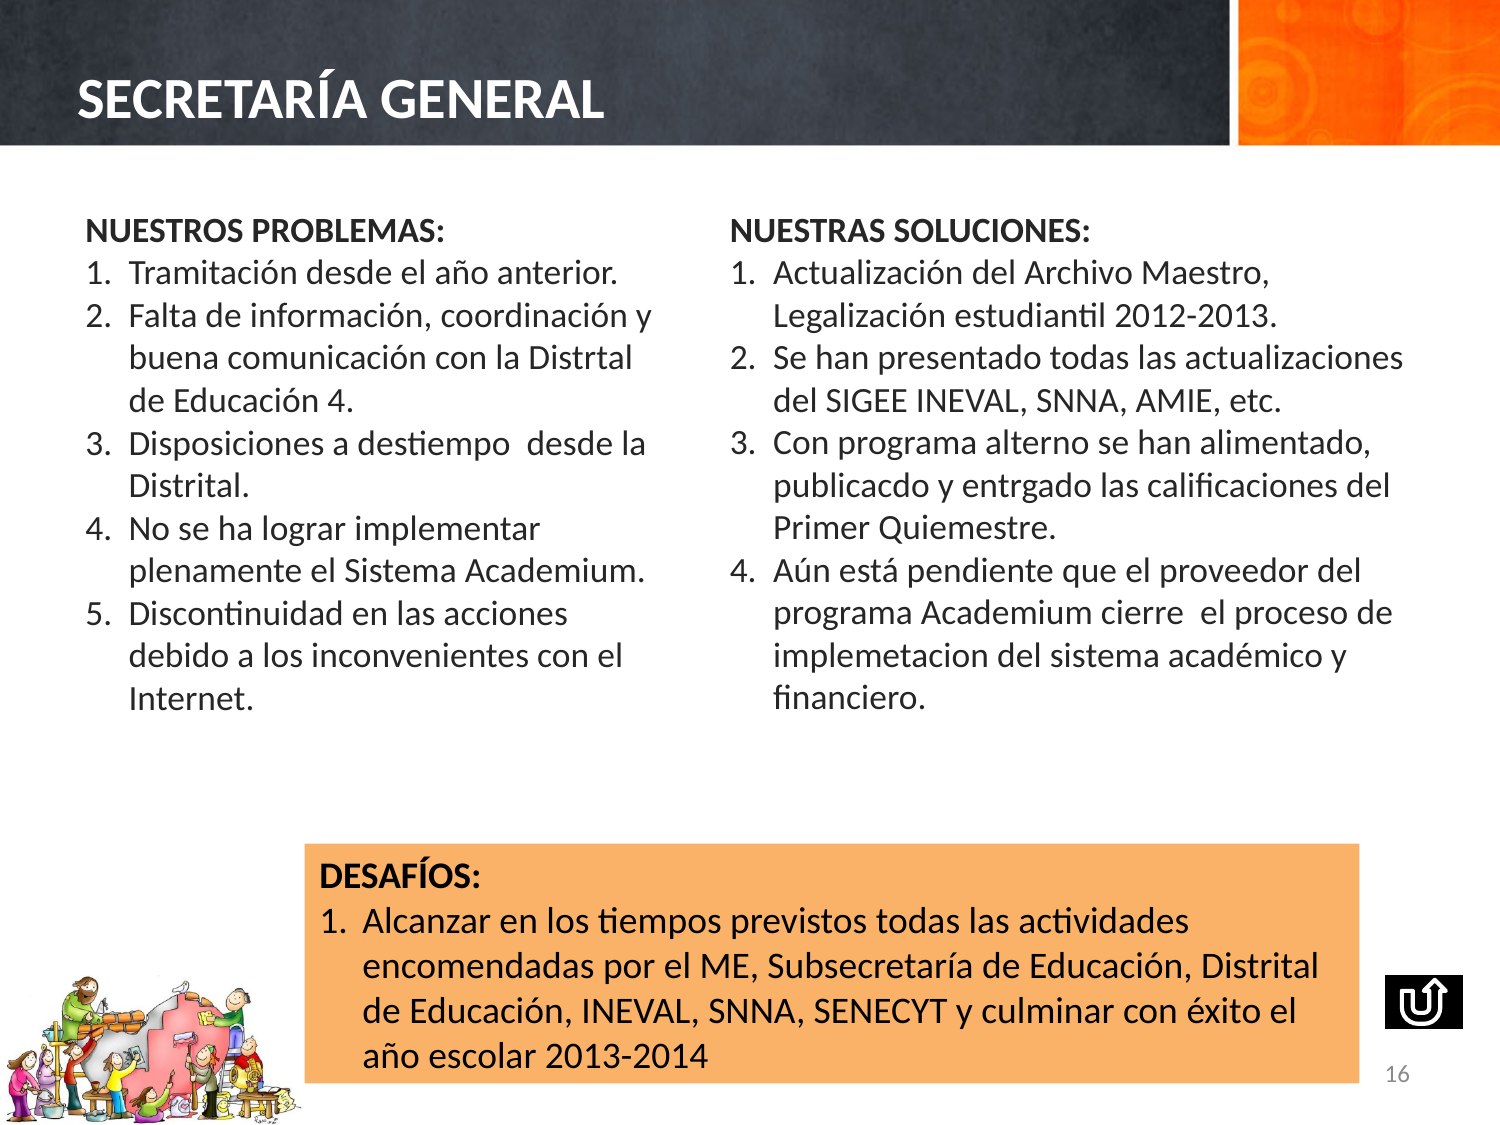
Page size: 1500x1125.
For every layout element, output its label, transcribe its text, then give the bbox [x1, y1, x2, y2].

picture [0, 0, 1500, 1125]
title SECRETARÍA GENERAL [62, 0, 1222, 138]
list NUESTROS PROBLEMAS: Tramitación desde el año anterior. Falta de información, coordinación y buena comunicación con la Distrtal de Educación 4. Disposiciones a destiempo desde la Distrital. No se ha lograr implementar plenamente el Sistema Academium. Discontinuidad en las acciones debido a los inconvenientes con el Internet. [70, 199, 668, 851]
text_box [1381, 970, 1467, 1033]
slide_number 16 [1074, 1042, 1425, 1103]
list NUESTRAS SOLUCIONES: Actualización del Archivo Maestro, Legalización estudiantil 2012-2013. Se han presentado todas las actualizaciones del SIGEE INEVAL, SNNA, AMIE, etc. Con programa alterno se han alimentado, publicacdo y entrgado las calificaciones del Primer Quiemestre. Aún está pendiente que el proveedor del programa Academium cierre el proceso de implemetacion del sistema académico y financiero. [714, 199, 1436, 851]
text_box DESAFÍOS: Alcanzar en los tiempos previstos todas las actividades encomendadas por el ME, Subsecretaría de Educación, Distrital de Educación, INEVAL, SNNA, SENECYT y culminar con éxito el año escolar 2013-2014 [304, 843, 1360, 1084]
